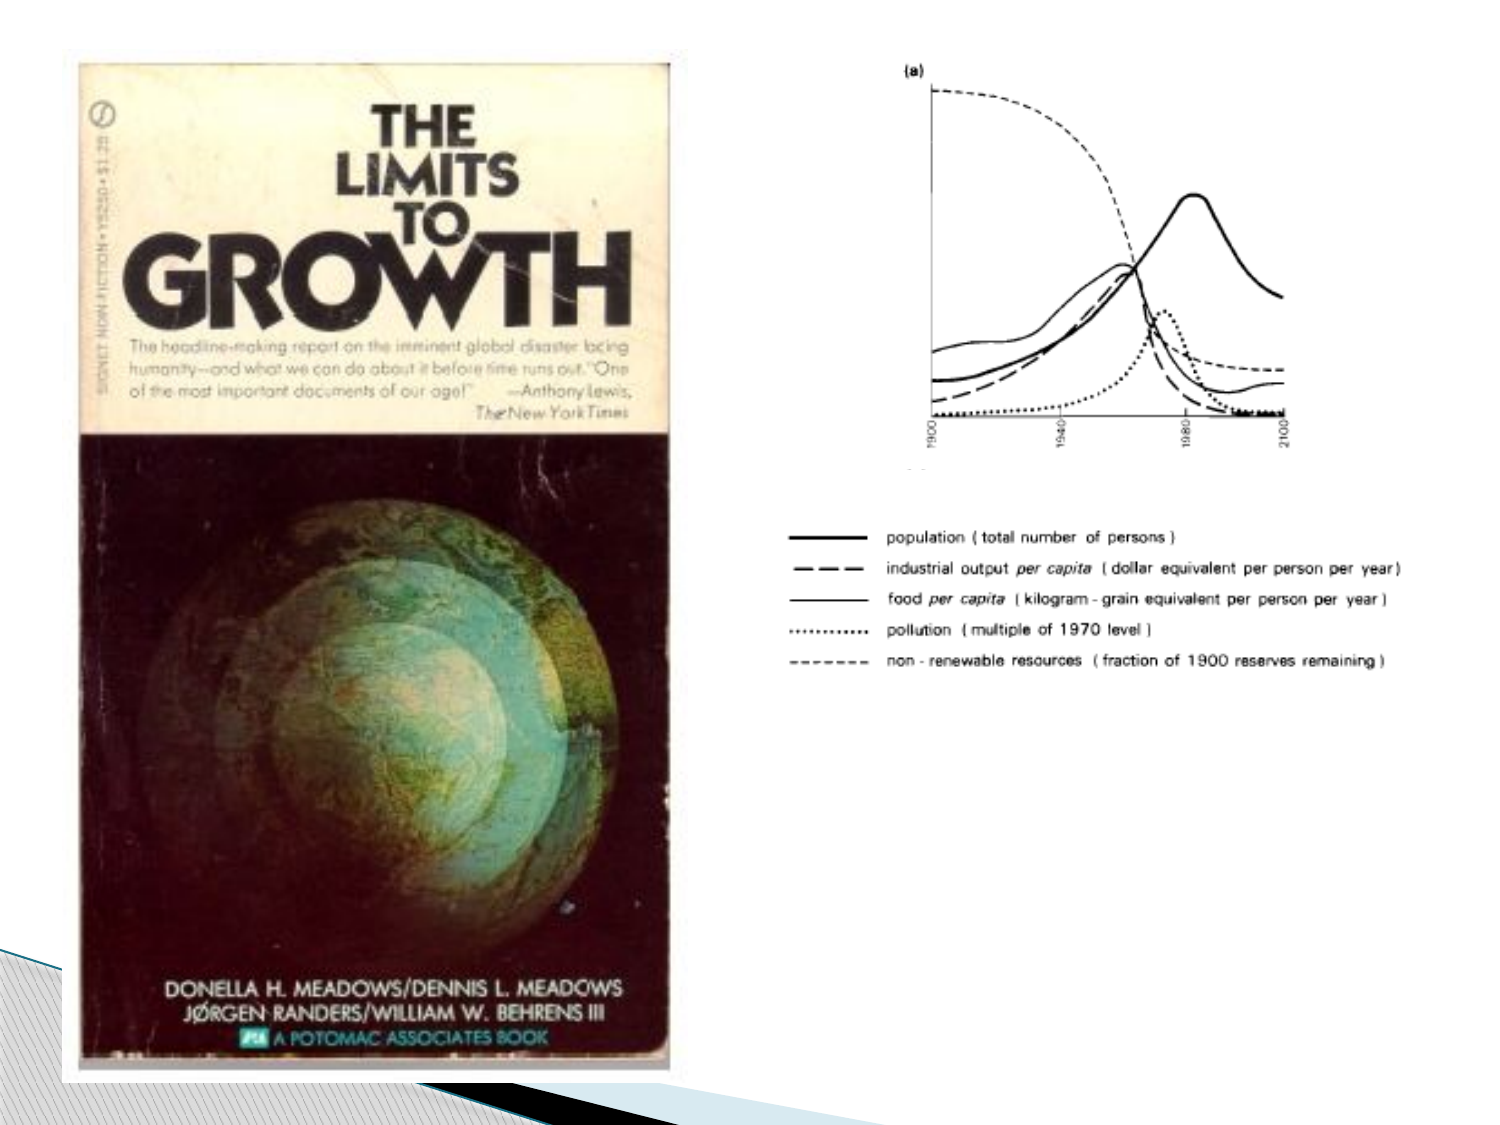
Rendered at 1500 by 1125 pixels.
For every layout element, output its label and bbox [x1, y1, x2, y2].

picture [62, 49, 688, 1083]
text_box [754, 49, 1446, 693]
